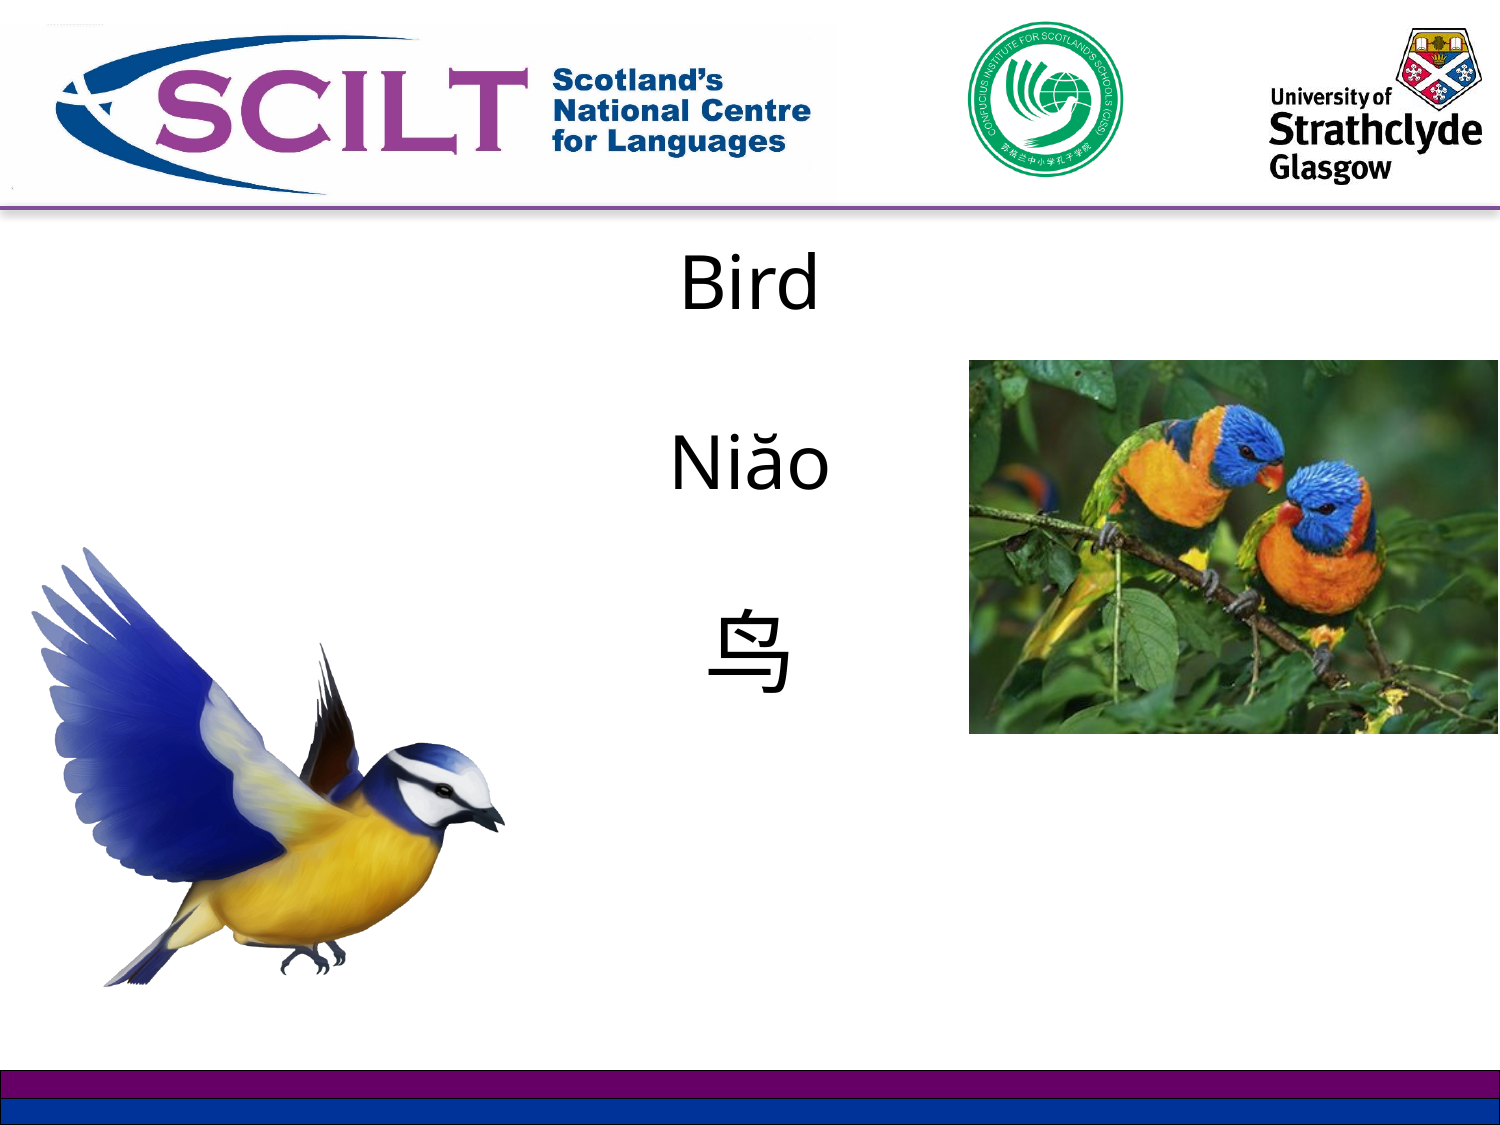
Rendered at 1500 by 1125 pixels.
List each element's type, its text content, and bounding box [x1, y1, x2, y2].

picture [1269, 28, 1482, 185]
picture [31, 546, 505, 988]
picture [950, 3, 1140, 193]
title Bird Niăo 鸟 [112, 349, 1388, 591]
picture [968, 360, 1498, 734]
picture [0, 24, 838, 205]
